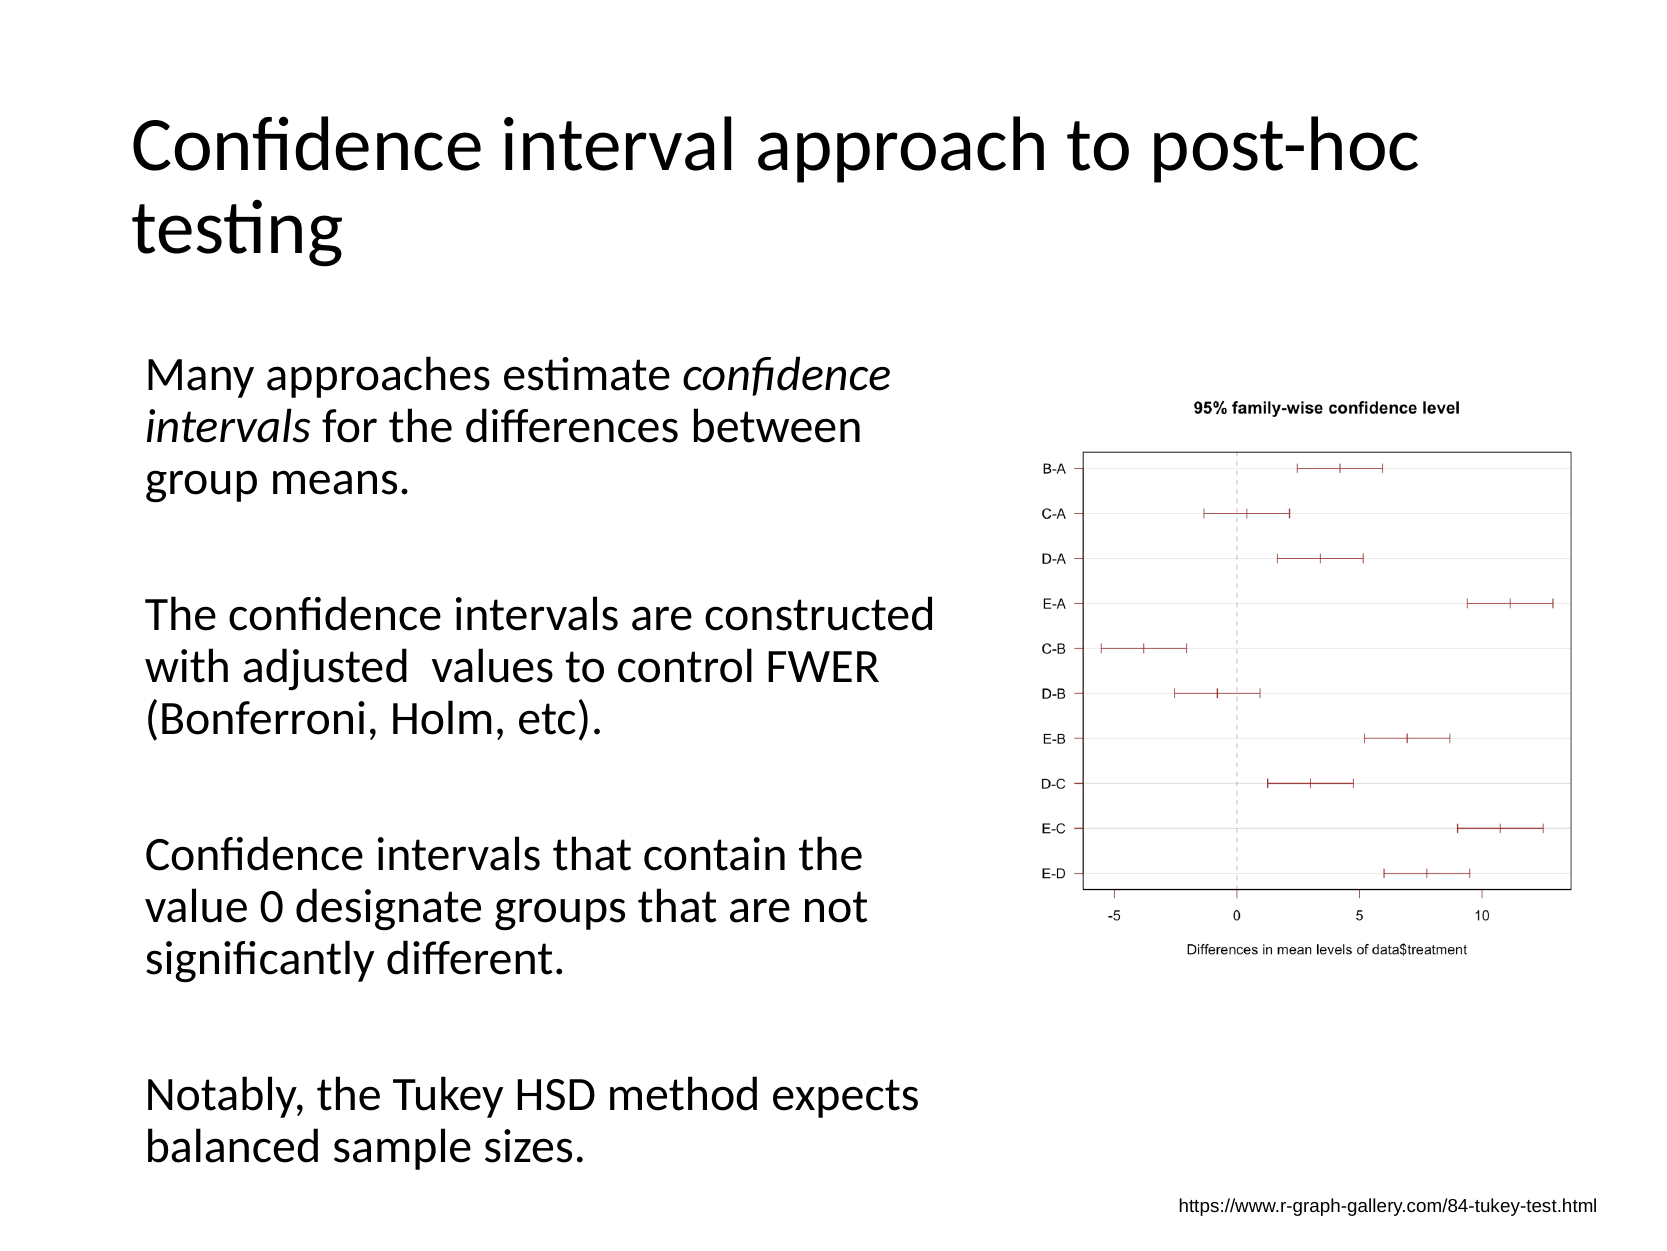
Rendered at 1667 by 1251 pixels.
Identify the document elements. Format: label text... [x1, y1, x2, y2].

picture [1027, 390, 1597, 978]
text_box https://www.r-graph-gallery.com/84-tukey-test.html [1163, 1186, 1613, 1224]
title Confidence interval approach to post-hoc testing [114, 66, 1553, 309]
